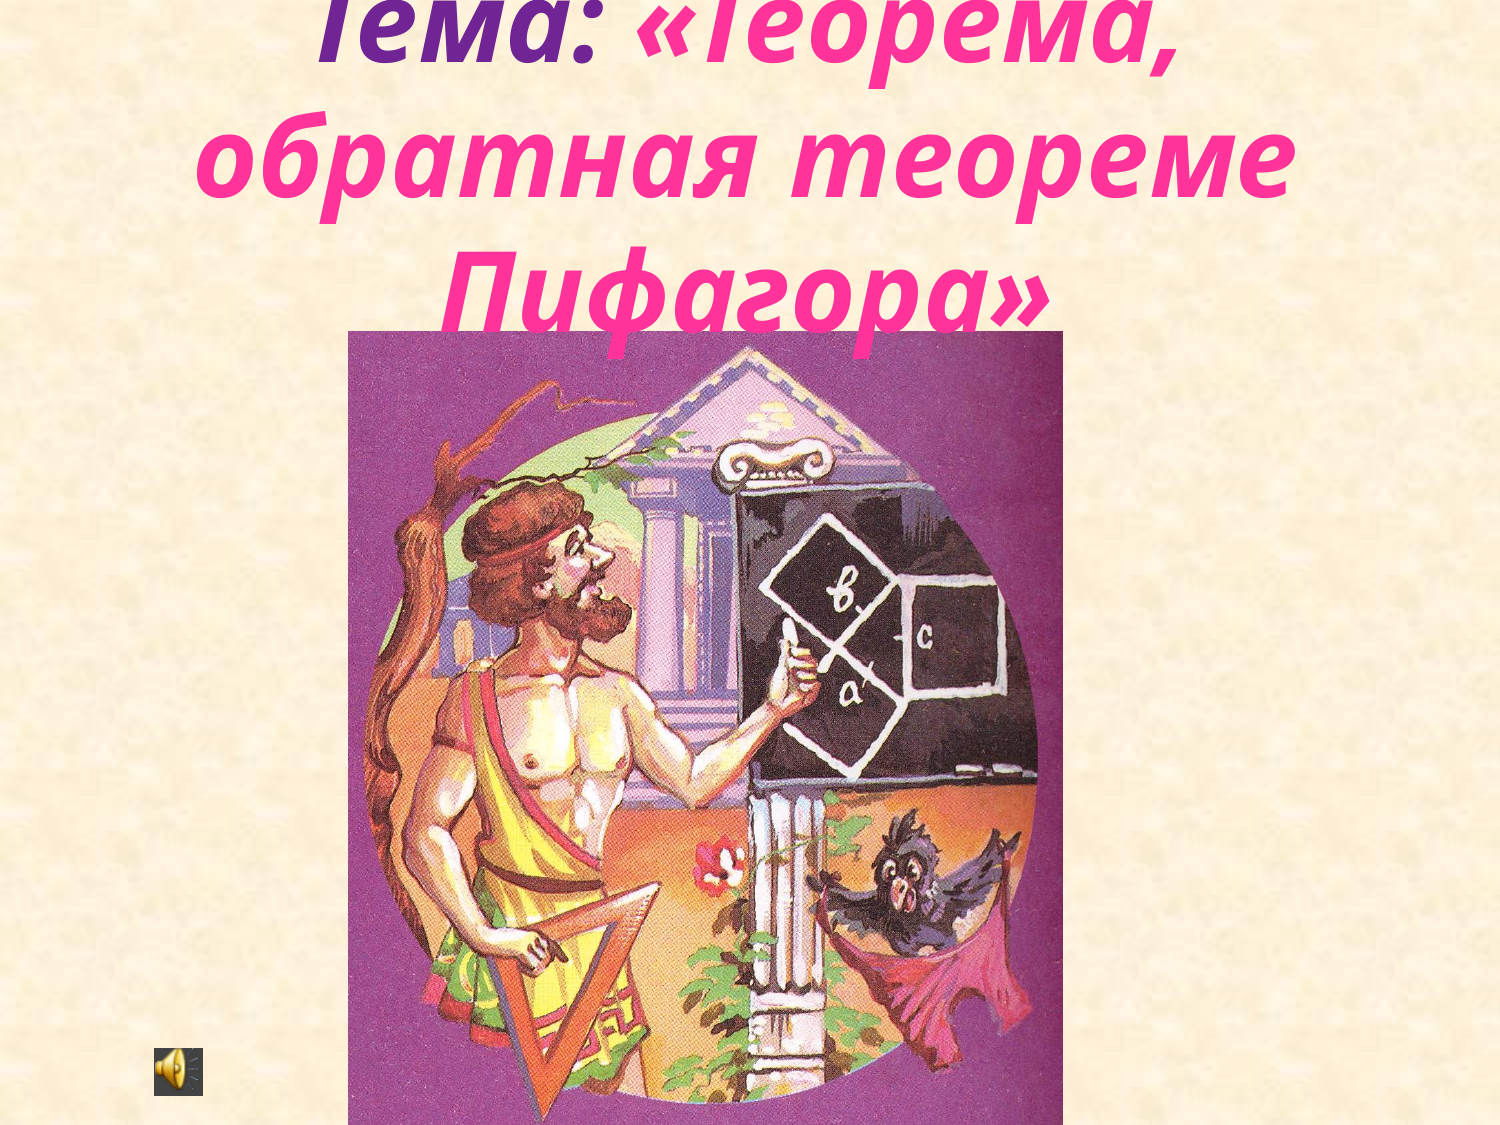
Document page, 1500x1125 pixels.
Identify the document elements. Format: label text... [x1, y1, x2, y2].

title Тема: «Теорема, обратная теореме Пифагора» [70, 36, 1421, 268]
picture [0, 0, 1500, 1125]
